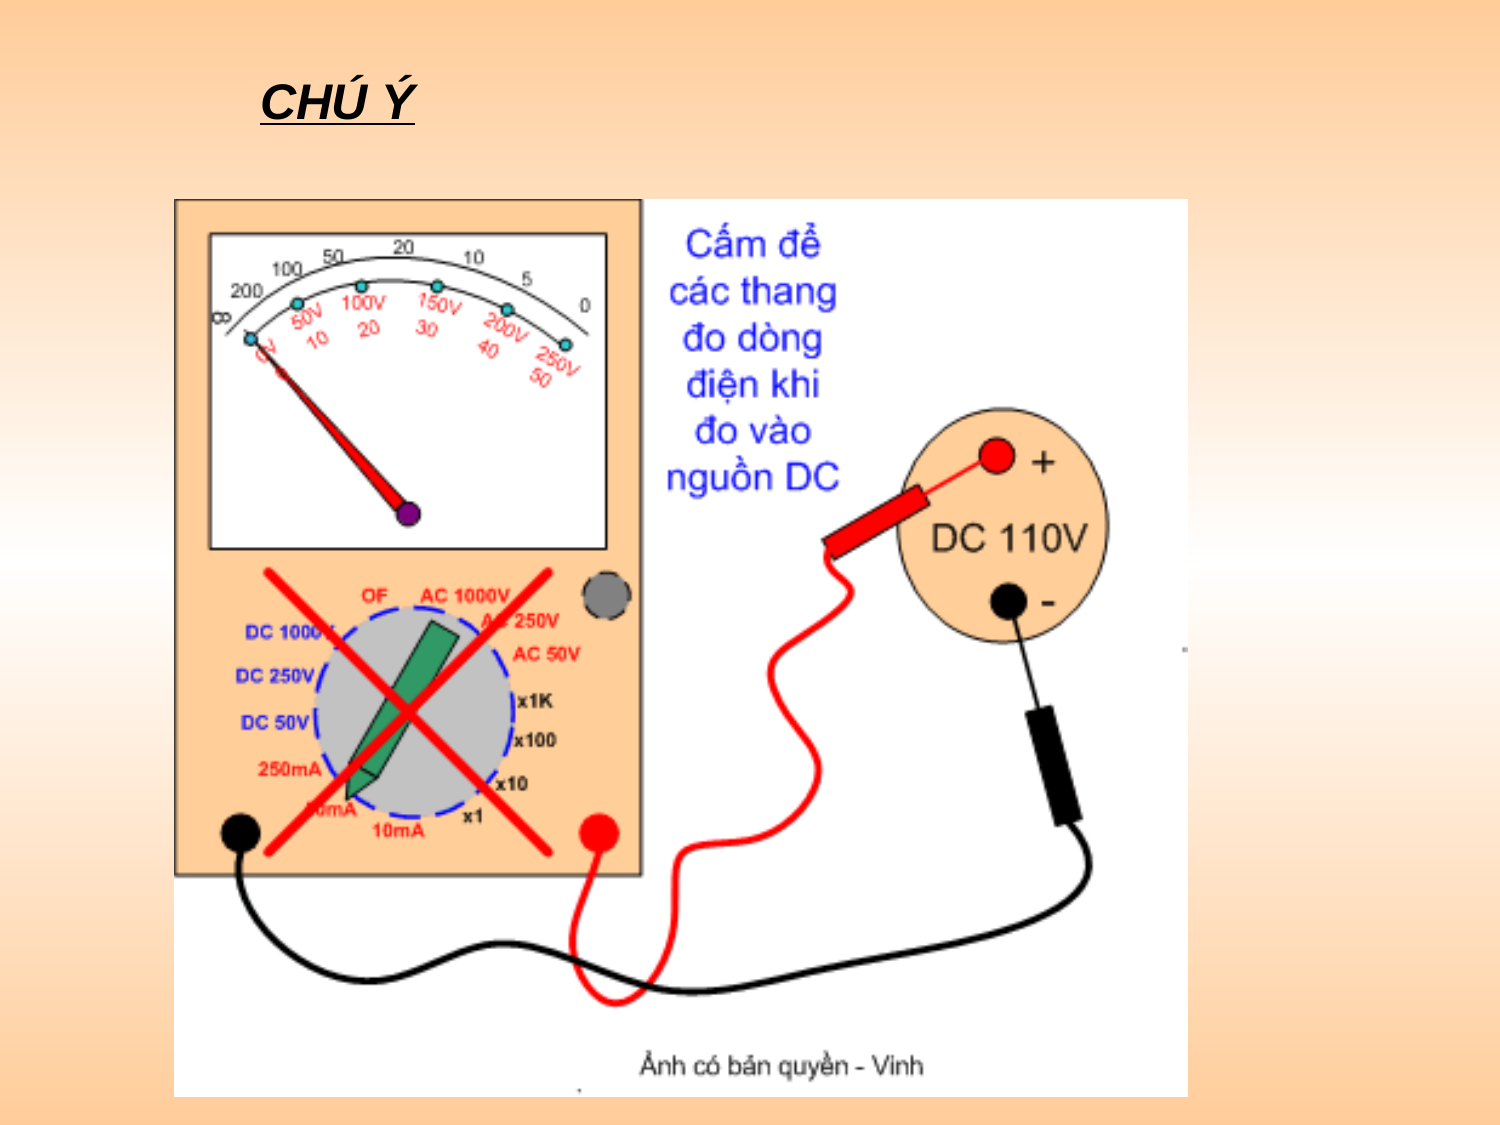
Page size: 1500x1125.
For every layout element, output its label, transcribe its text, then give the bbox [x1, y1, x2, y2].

picture [174, 199, 1188, 1097]
text_box CHÚ Ý [162, 62, 513, 138]
